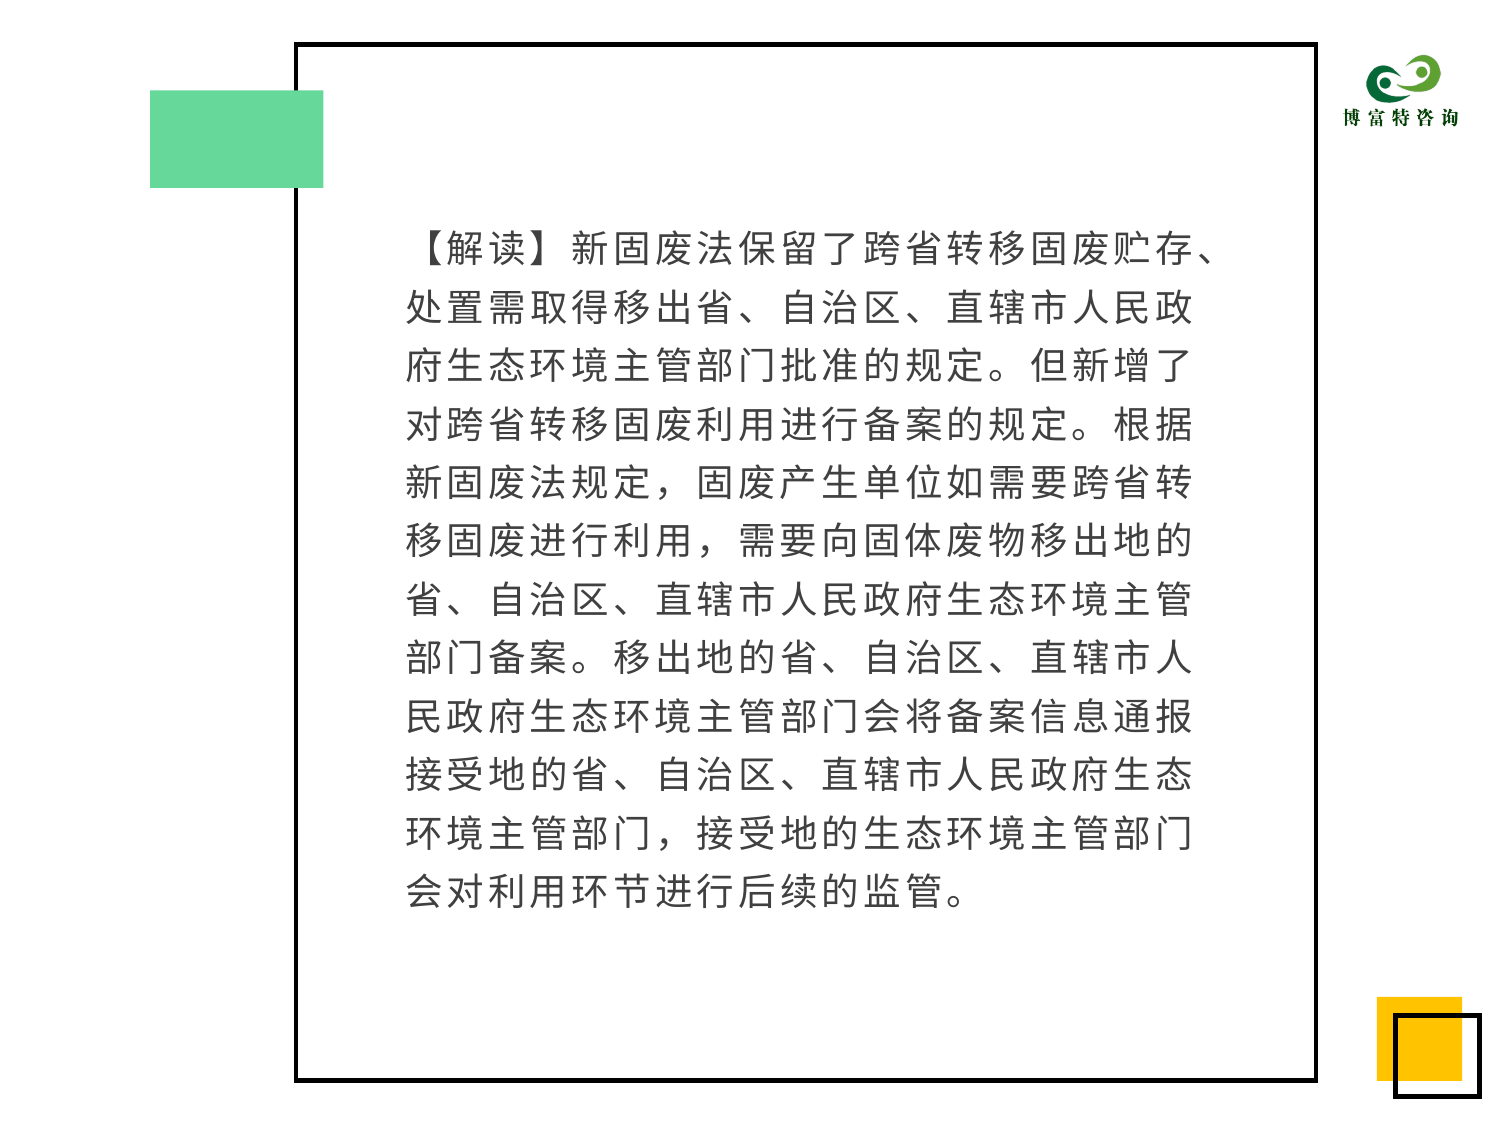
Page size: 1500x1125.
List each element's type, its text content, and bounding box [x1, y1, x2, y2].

text_box [295, 43, 1317, 1081]
text_box 【解读】新固废法保留了跨省转移固废贮存、处置需取得移出省、自治区、直辖市人民政府生态环境主管部门批准的规定。但新增了对跨省转移固废利用进行备案的规定。根据新固废法规定，固废产生单位如需要跨省转移固废进行利用，需要向固体废物移出地的省、自治区、直辖市人民政府生态环境主管部门备案。移出地的省、自治区、直辖市人民政府生态环境主管部门会将备案信息通报接受地的省、自治区、直辖市人民政府生态环境主管部门，接受地的生态环境主管部门会对利用环节进行后续的监管。 [393, 174, 1219, 950]
picture [1329, 54, 1477, 129]
text_box [149, 89, 324, 189]
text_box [1376, 996, 1480, 1097]
